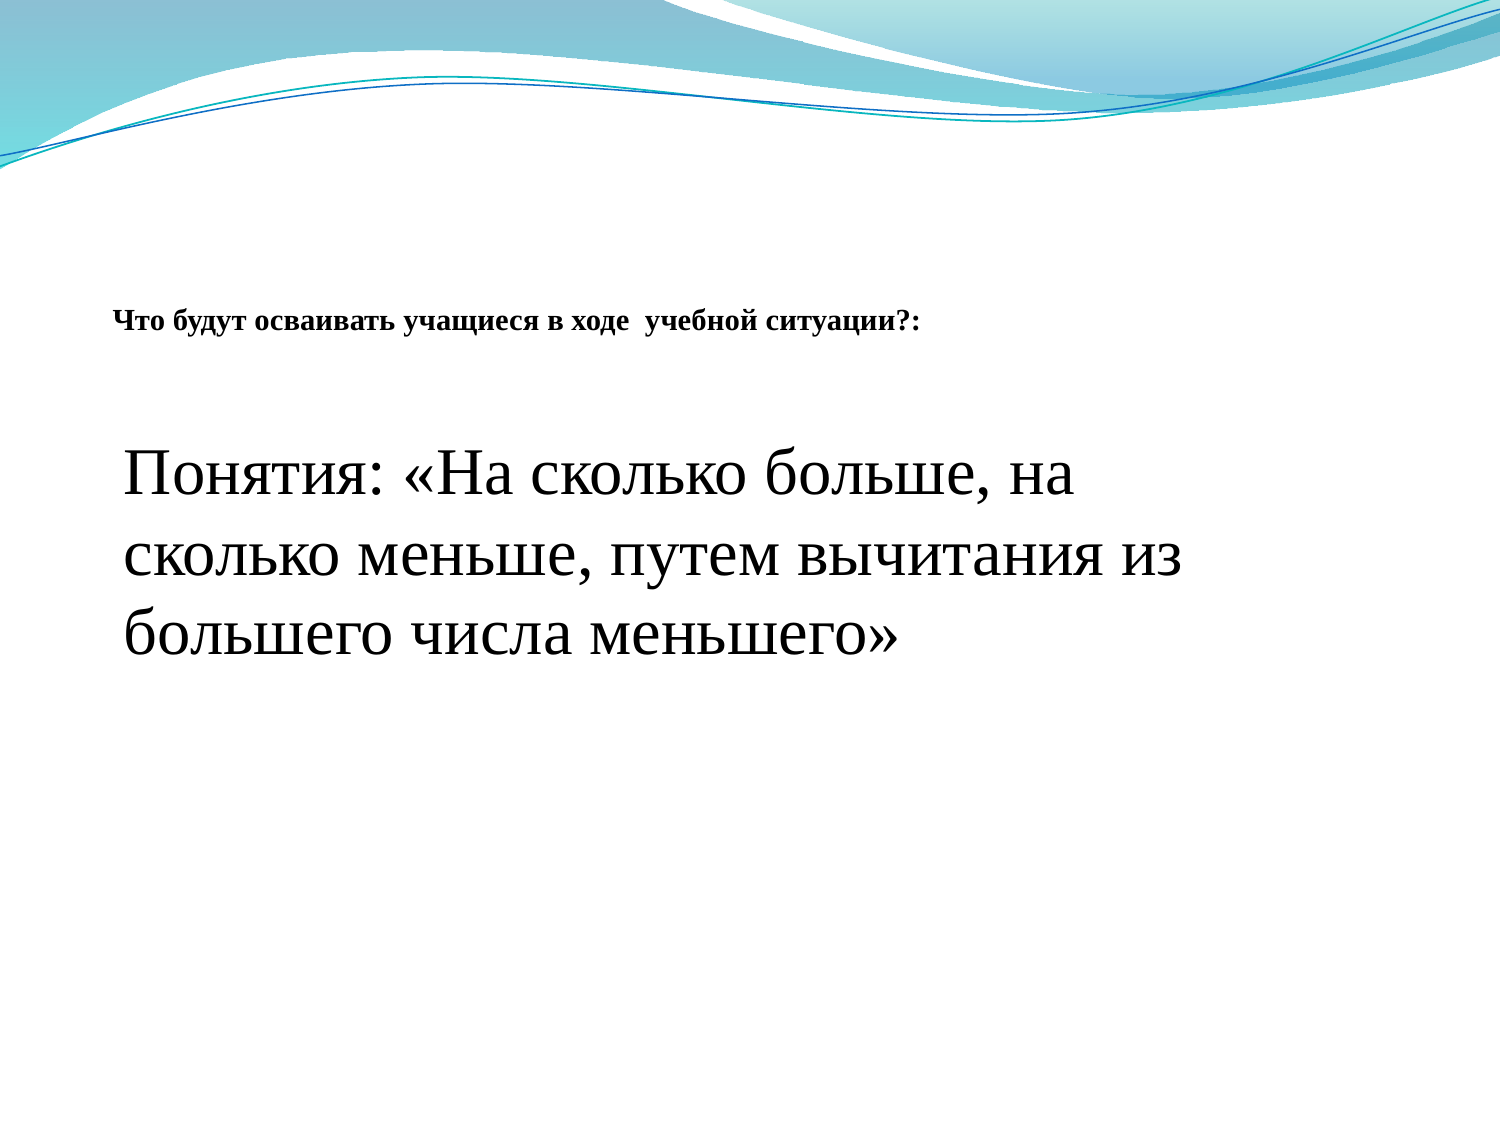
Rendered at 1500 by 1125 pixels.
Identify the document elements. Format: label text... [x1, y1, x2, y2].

subtitle Понятия: «На сколько больше, на сколько меньше, путем вычитания из большего числа меньшего» [123, 420, 1275, 925]
title Что будут осваивать учащиеся в ходе учебной ситуации?: [112, 125, 1388, 374]
